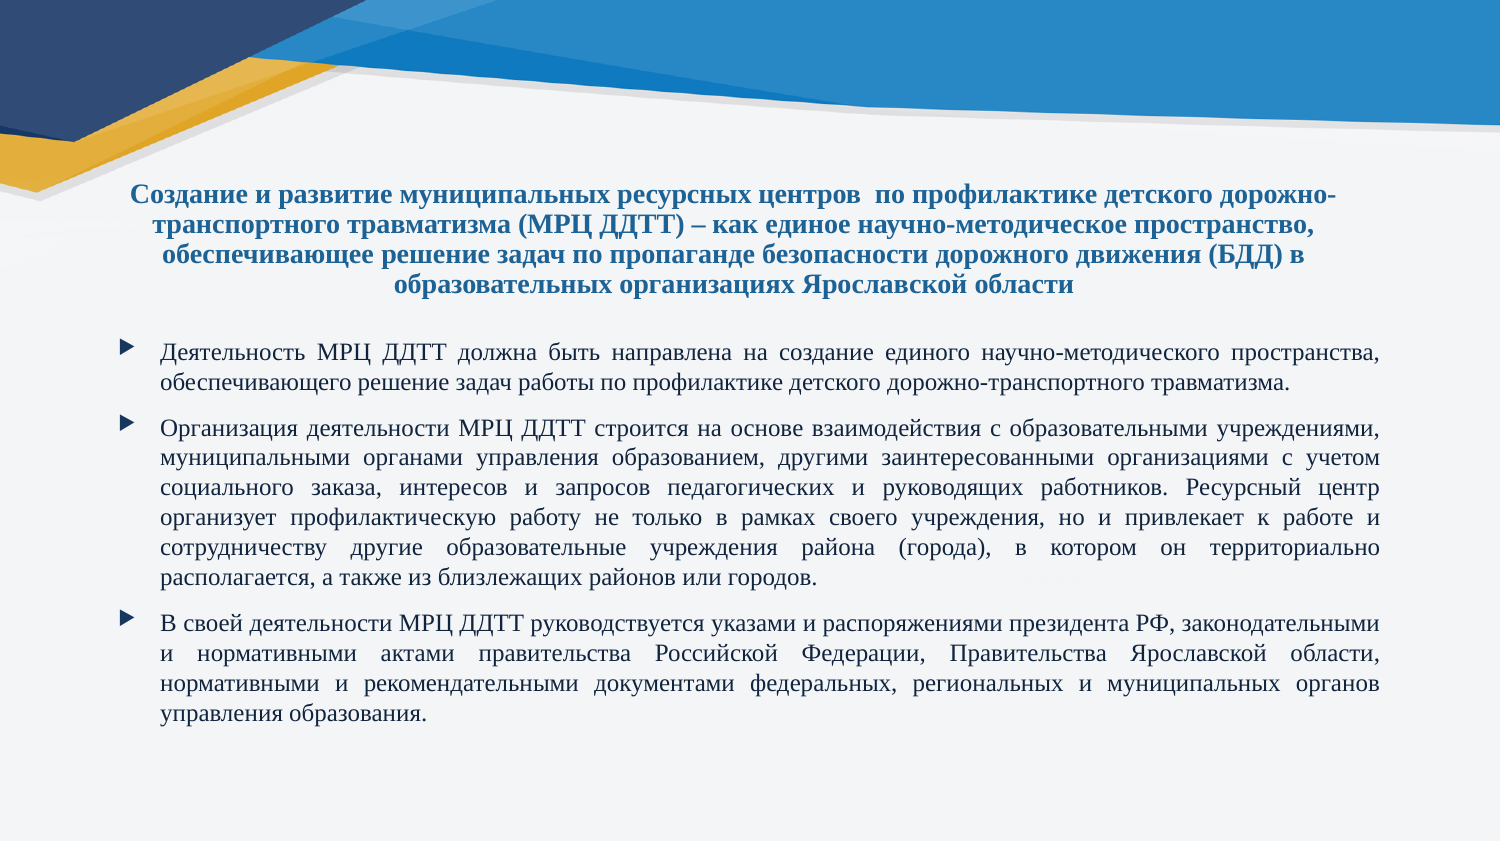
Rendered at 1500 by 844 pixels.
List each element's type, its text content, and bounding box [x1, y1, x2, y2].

title Создание и развитие муниципальных ресурсных центров по профилактике детского дорожно-транспортного травматизма (МРЦ ДДТТ) – как единое научно-методическое пространство, обеспечивающее решение задач по пропаганде безопасности дорожного движения (БДД) в образовательных организациях Ярославской области [71, 151, 1397, 328]
list Деятельность МРЦ ДДТТ должна быть направлена на создание единого научно-методического пространства, обеспечивающего решение задач работы по профилактике детского дорожно-транспортного травматизма. Организация деятельности МРЦ ДДТТ строится на основе взаимодействия с образовательными учреждениями, муниципальными органами управления образованием, другими заинтересованными организациями с учетом социального заказа, интересов и запросов педагогических и руководящих работников. Ресурсный центр организует профилактическую работу не только в рамках своего учреждения, но и привлекает к работе и сотрудничеству другие образовательные учреждения района (города), в котором он территориально располагается, а также из близлежащих районов или городов. В своей деятельности МРЦ ДДТТ руководствуется указами и распоряжениями президента РФ, законодательными и нормативными актами правительства Российской Федерации, Правительства Ярославской области, нормативными и рекомендательными документами федеральных, региональных и муниципальных органов управления образования. [103, 327, 1397, 760]
picture [0, 0, 1500, 844]
